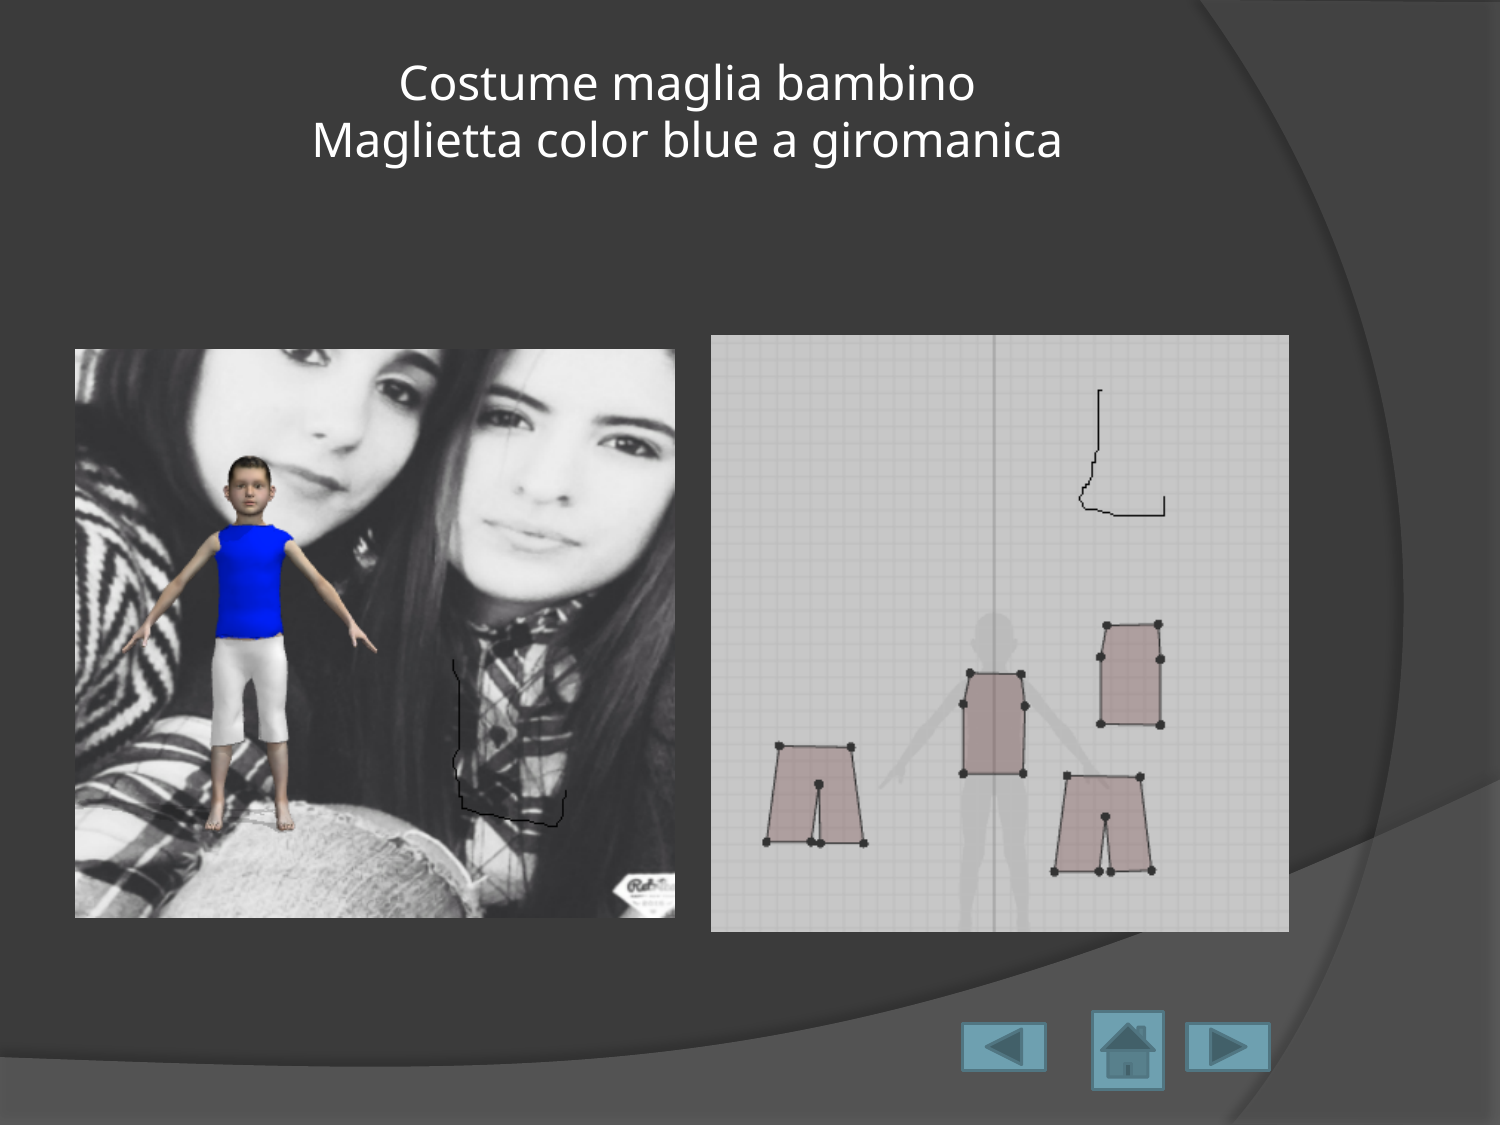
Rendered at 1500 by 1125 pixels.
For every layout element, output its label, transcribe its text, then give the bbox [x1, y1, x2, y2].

text_box [1185, 1022, 1271, 1072]
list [711, 335, 1289, 932]
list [74, 349, 676, 918]
text_box [1091, 1010, 1165, 1091]
title Costume maglia bambino Maglietta color blue a giromanica [75, 45, 1300, 233]
text_box [961, 1022, 1047, 1072]
